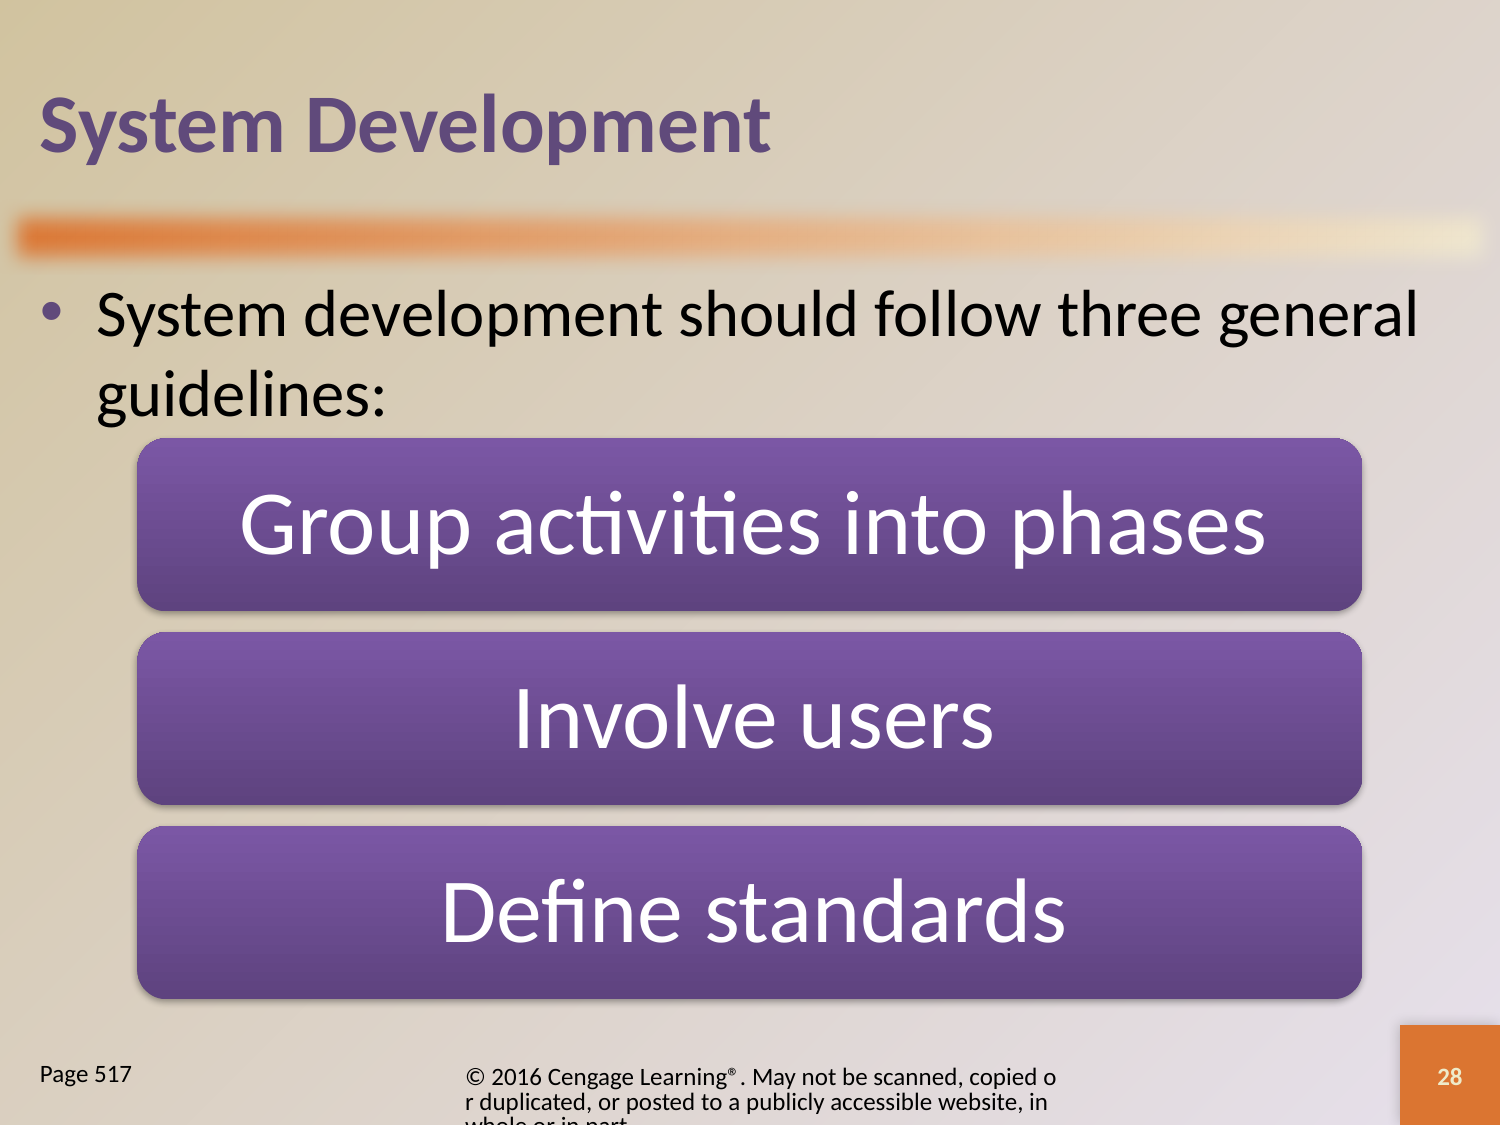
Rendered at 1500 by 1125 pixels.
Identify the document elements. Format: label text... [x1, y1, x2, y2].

title System Development [24, 24, 1475, 213]
list System development should follow three general guidelines: [24, 262, 1475, 1025]
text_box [137, 437, 1363, 1001]
list Page 517 [24, 1050, 300, 1125]
footer © 2016 Cengage Learning®. May not be scanned, copied or duplicated, or posted to a publicly accessible website, in whole or in part. [450, 1037, 1075, 1113]
slide_number 28 [1400, 1025, 1500, 1125]
